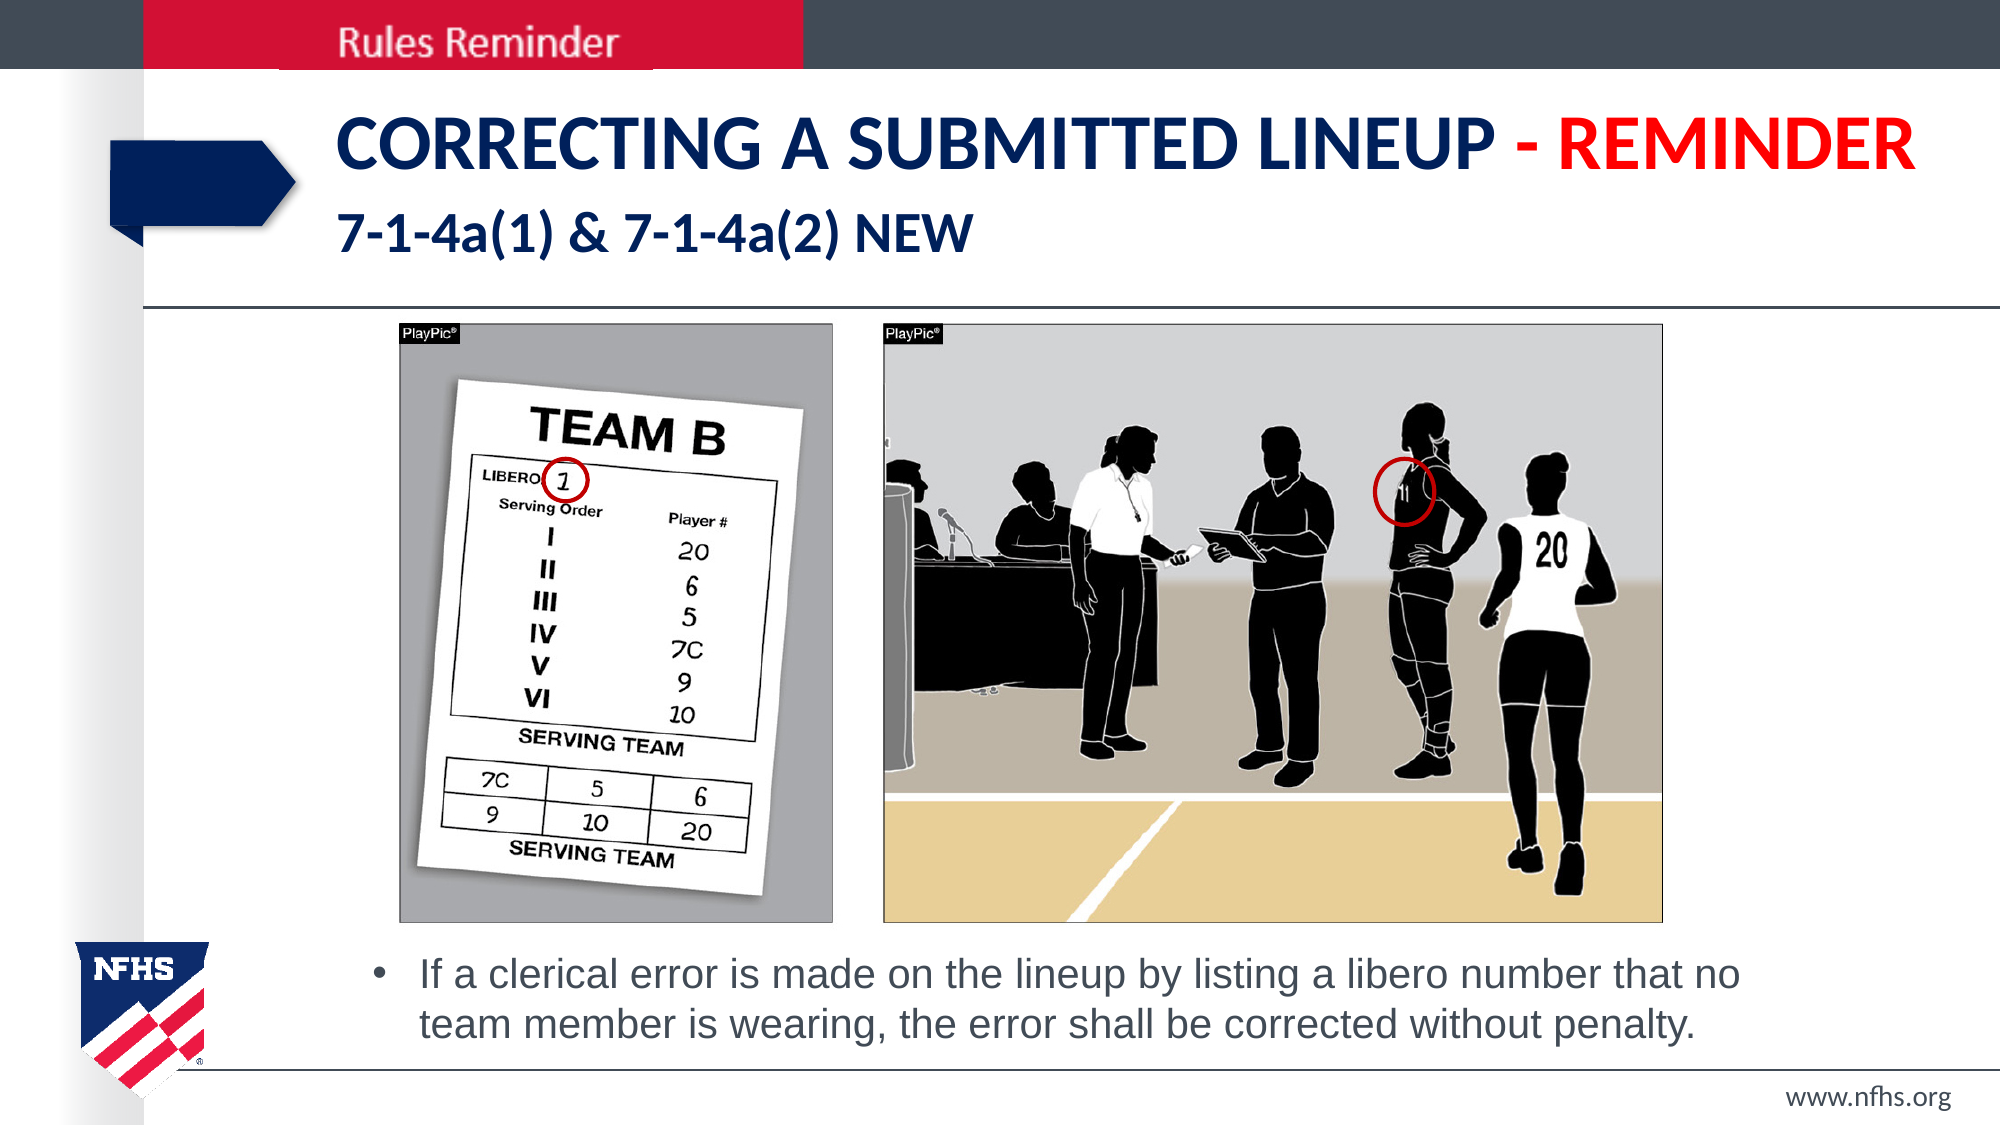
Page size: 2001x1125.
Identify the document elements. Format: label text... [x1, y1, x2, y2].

picture [75, 942, 209, 1099]
title Correcting a submitted lineup - reminder 7-1-4a(1) & 7-1-4a(2) New [321, 86, 1967, 285]
text_box If a clerical error is made on the lineup by listing a libero number that no team member is wearing, the error shall be corrected without penalty. [357, 939, 1769, 1055]
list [390, 311, 1672, 940]
footer www.nfhs.org [1639, 1070, 1967, 1119]
picture [278, 4, 654, 70]
